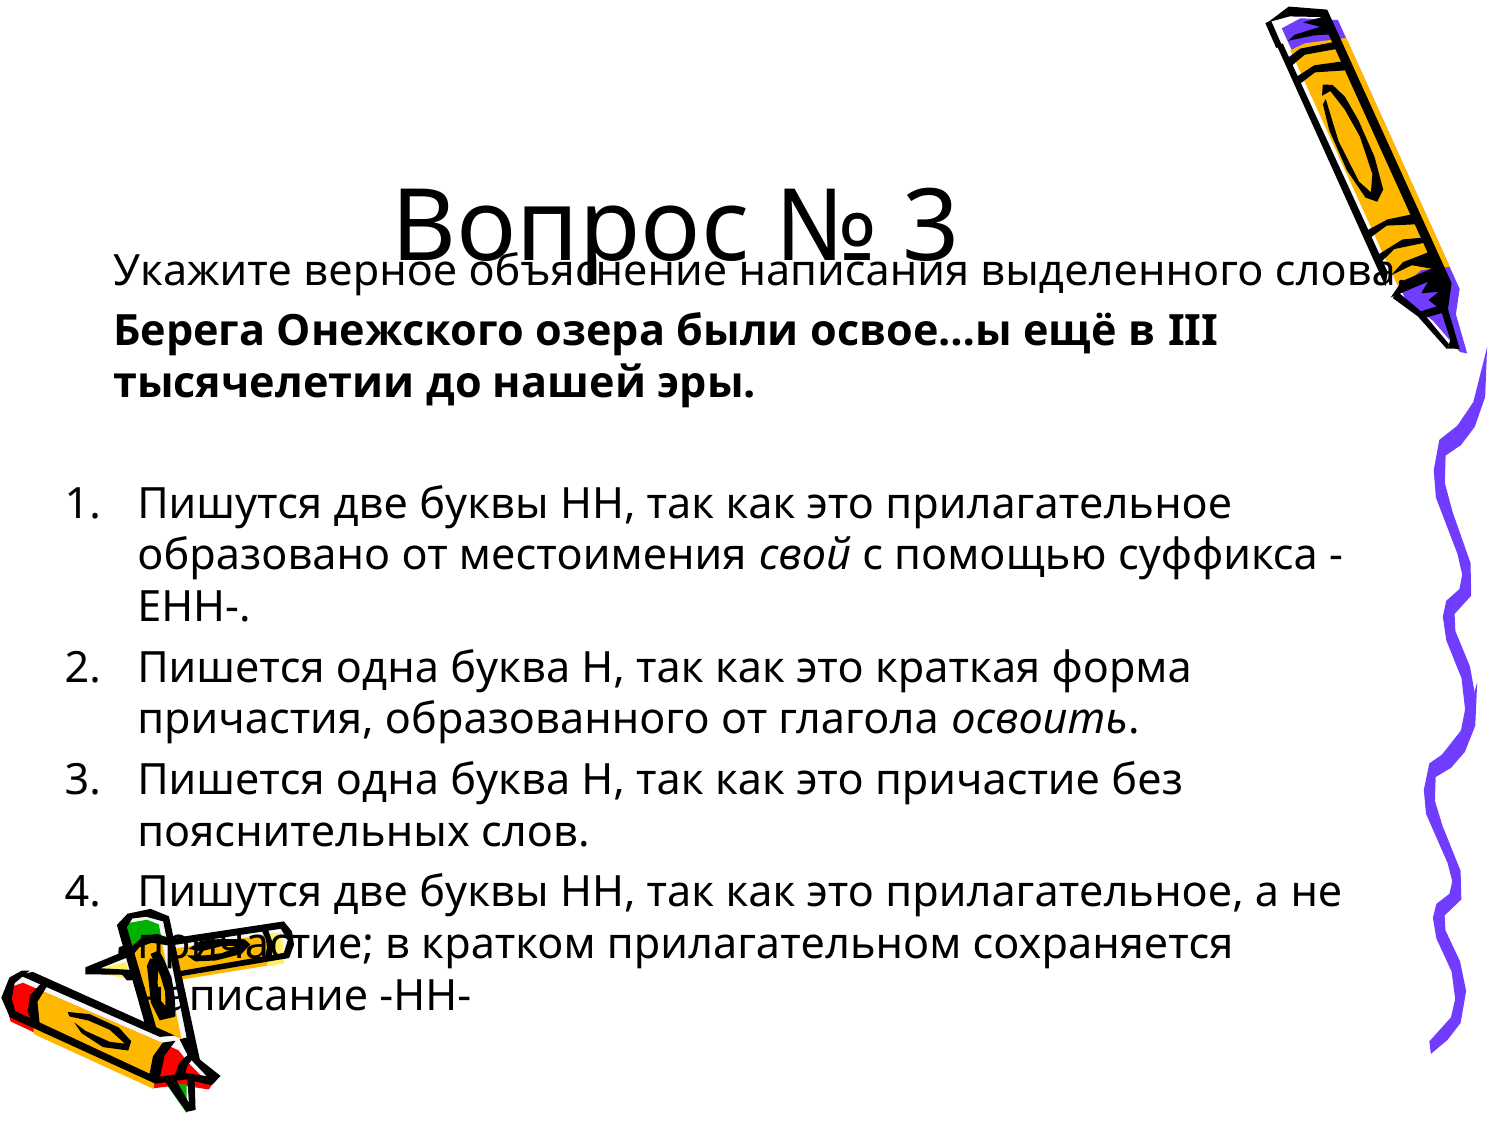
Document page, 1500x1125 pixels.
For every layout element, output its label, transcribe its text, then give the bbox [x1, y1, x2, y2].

list Укажите верное объяснение написания выделенного слова. Берега Онежского озера были освое…ы ещё в III тысячелетии до нашей эры. Пишутся две буквы НН, так как это прилагательное образовано от местоимения свой с помощью суффикса -ЕНН-. Пишется одна буква Н, так как это краткая форма причастия, образованного от глагола освоить. Пишется одна буква Н, так как это причастие без пояснительных слов. Пишутся две буквы НН, так как это прилагательное, а не причастие; в кратком прилагательном сохраняется написание -НН- [49, 234, 1445, 1044]
title Вопрос № 3 [112, 24, 1240, 234]
